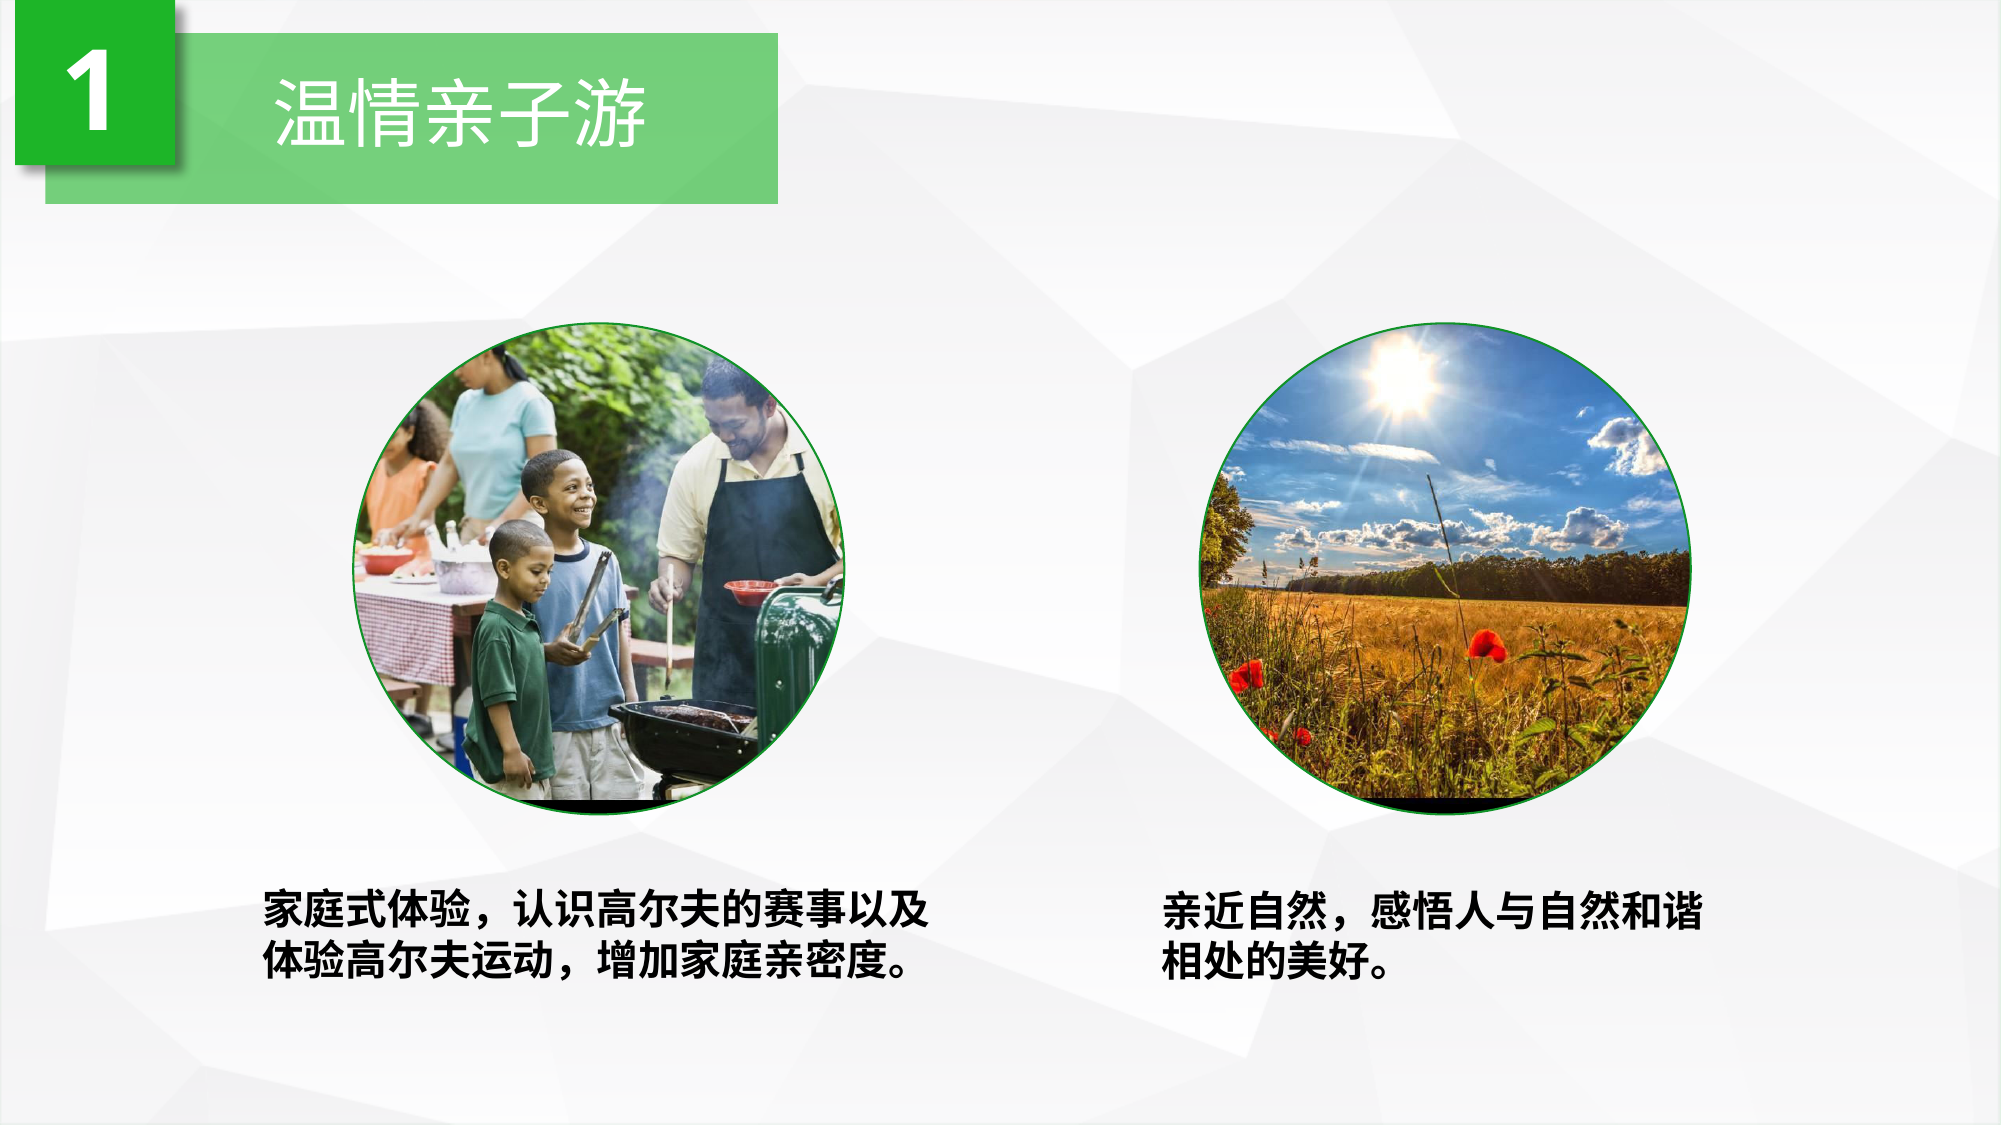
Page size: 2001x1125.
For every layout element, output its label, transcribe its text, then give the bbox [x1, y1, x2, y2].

text_box 家庭式体验，认识高尔夫的赛事以及体验高尔夫运动，增加家庭亲密度。 [247, 875, 951, 991]
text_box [14, 0, 778, 204]
picture [0, 0, 2001, 1125]
text_box 亲近自然，感悟人与自然和谐相处的美好。 [1146, 877, 1744, 992]
text_box [1198, 322, 1692, 816]
text_box [352, 322, 846, 816]
